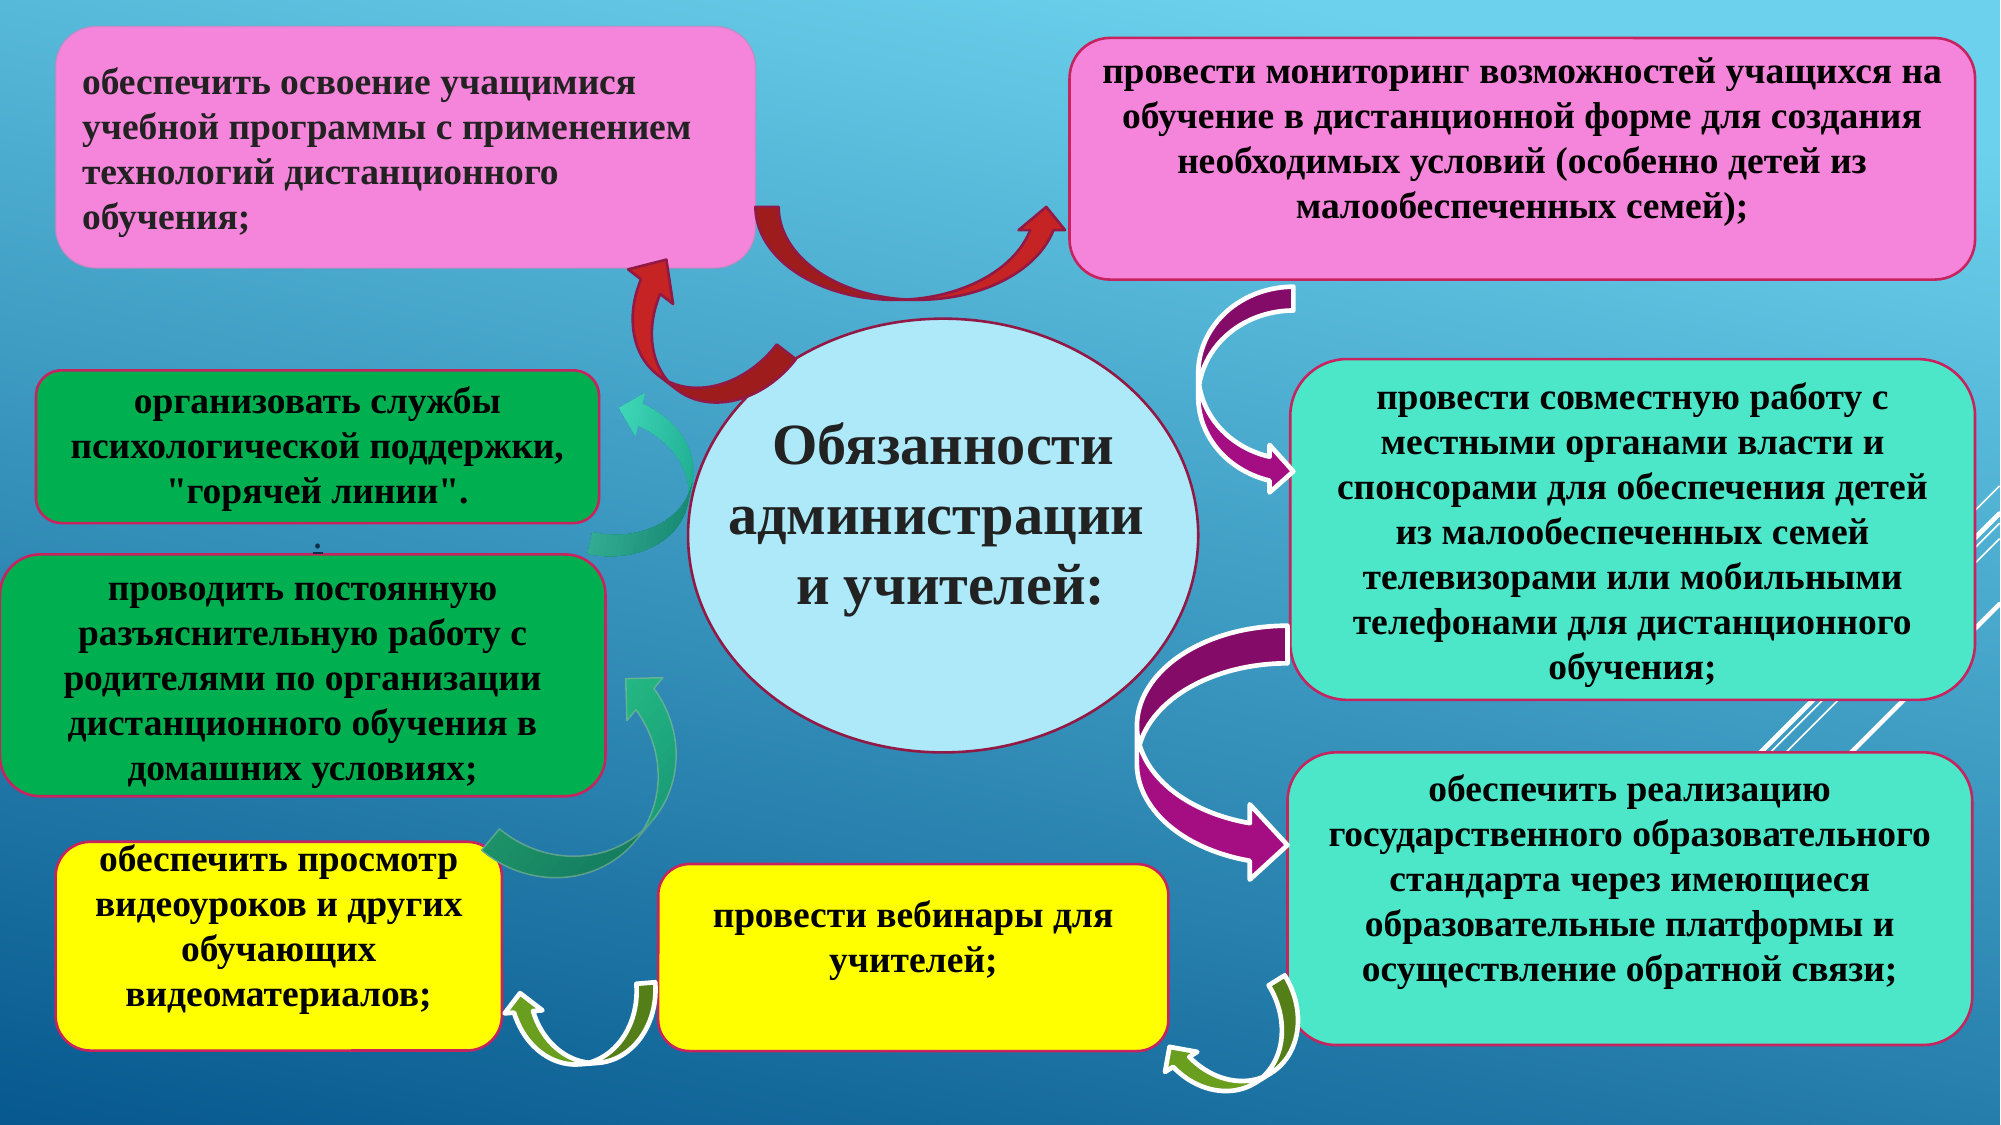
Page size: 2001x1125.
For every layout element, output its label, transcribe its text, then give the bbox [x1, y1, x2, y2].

text_box [1195, 284, 1296, 495]
text_box проводить постоянную разъяснительную работу с родителями по организации дистанционного обучения в домашних условиях; [0, 553, 607, 798]
text_box обеспечить реализацию государственного образовательного стандарта через имеющиеся образовательные платформы и осуществление обратной связи; [1286, 751, 1974, 1047]
text_box провести совместную работу с местными органами власти и спонсорами для обеспечения детей из малообеспеченных семей телевизорами или мобильными телефонами для дистанционного обучения; [1288, 357, 1977, 702]
text_box [1162, 973, 1301, 1094]
text_box Обязанности администрации и учителей: [685, 398, 1202, 624]
text_box организовать службы психологической поддержки, "горячей линии". . [34, 369, 601, 525]
text_box [502, 979, 658, 1067]
text_box обеспечить освоение учащимися учебной программы с применением технологий дистанционного обучения; [54, 25, 757, 269]
text_box [587, 393, 694, 557]
text_box [708, 624, 1178, 754]
text_box [626, 258, 798, 404]
text_box обеспечить просмотр видеоуроков и других обучающих видеоматериалов; [54, 840, 504, 1052]
text_box провести вебинары для учителей; [656, 862, 1170, 1053]
text_box [750, 317, 1143, 398]
text_box [754, 205, 1067, 302]
text_box [480, 676, 677, 879]
text_box провести мониторинг возможностей учащихся на обучение в дистанционной форме для создания необходимых условий (особенно детей из малообеспеченных семей); [1068, 36, 1977, 281]
text_box [1134, 623, 1290, 882]
